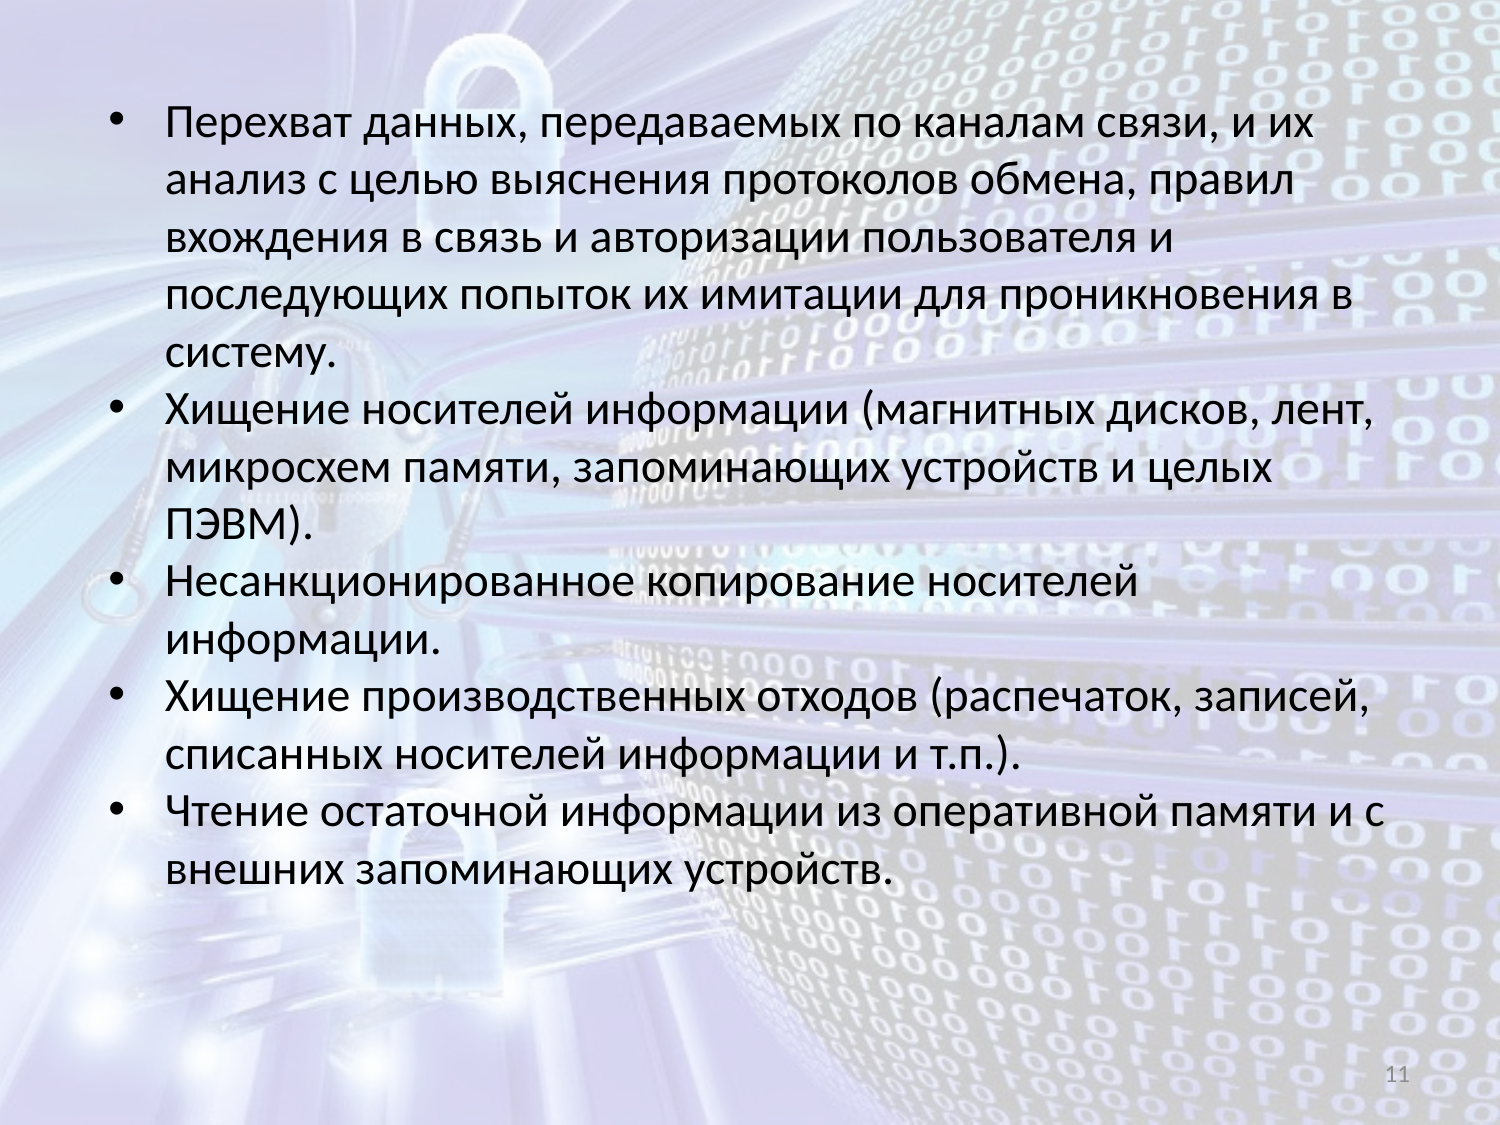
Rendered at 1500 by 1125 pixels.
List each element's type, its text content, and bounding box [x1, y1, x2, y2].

slide_number 11 [1074, 1042, 1425, 1103]
text_box Перехват данных, передаваемых по каналам связи, и их анализ с целью выяснения протоколов обмена, правил вхождения в связь и авторизации пользователя и последующих попыток их имитации для проникновения в систему. Хищение носителей информации (магнитных дисков, лент, микросхем памяти, запоминающих устройств и целых ПЭВМ). Несанкционированное копирование носителей информации. Хищение производственных отходов (распечаток, записей, списанных носителей информации и т.п.). Чтение остаточной информации из оперативной памяти и с внешних запоминающих устройств. [93, 81, 1430, 902]
